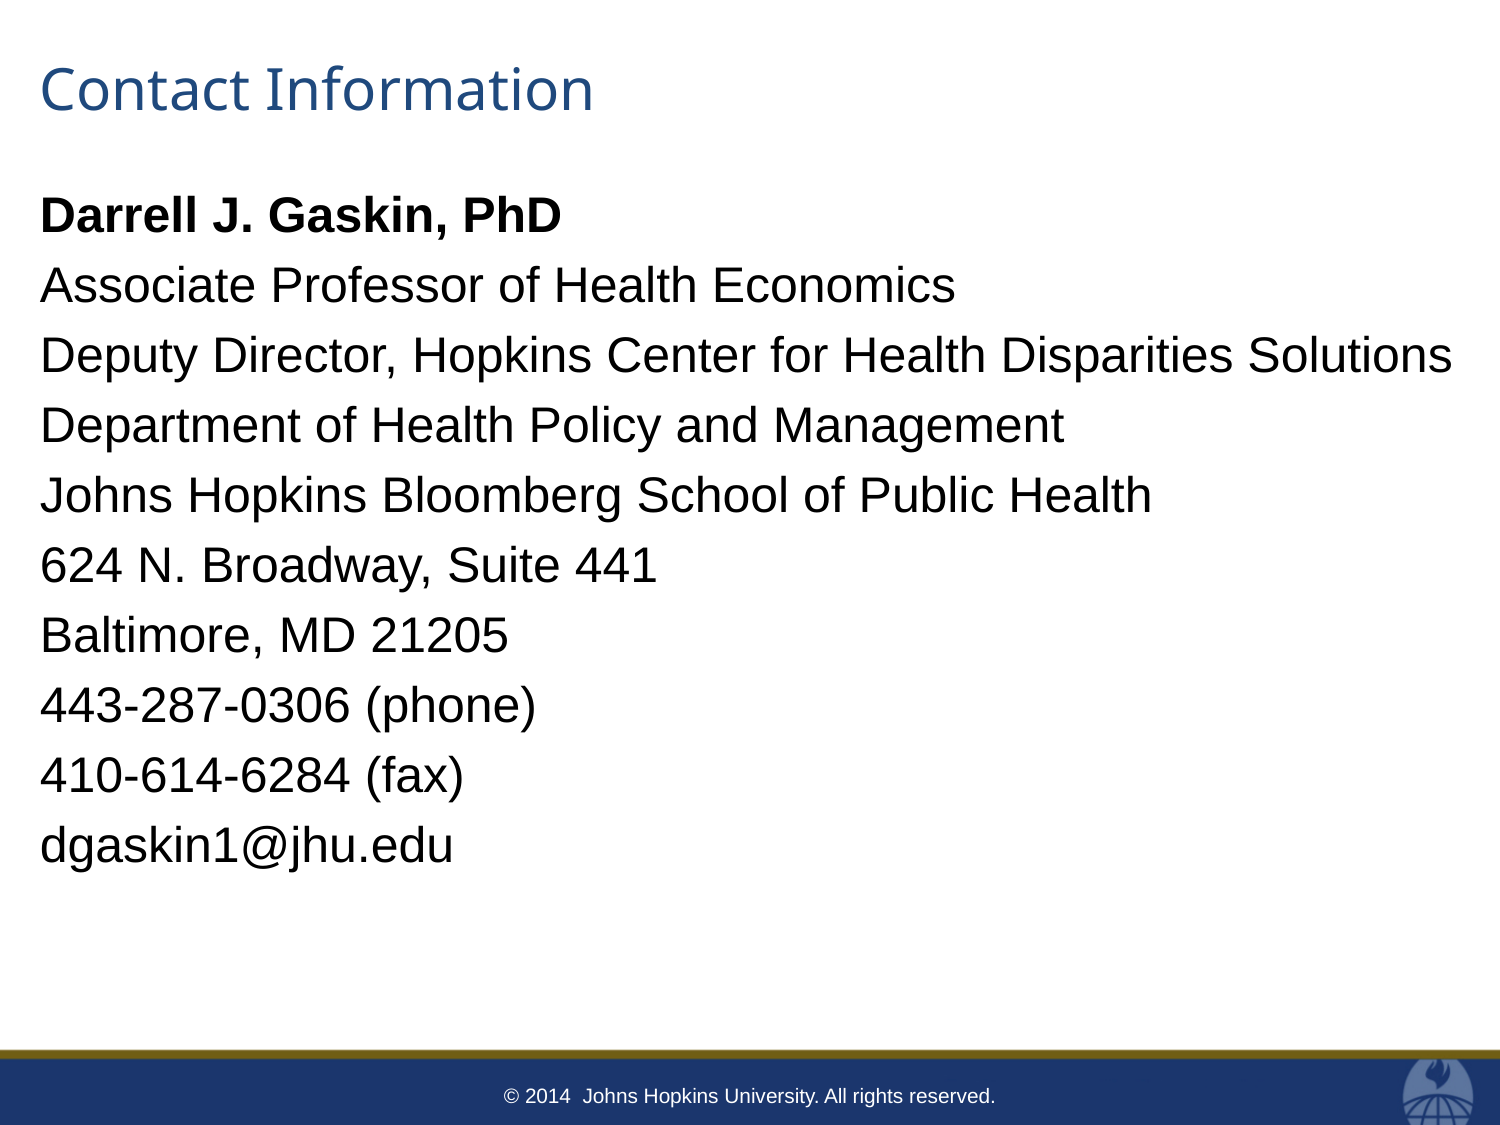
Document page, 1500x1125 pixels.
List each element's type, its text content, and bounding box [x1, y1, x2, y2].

list Darrell J. Gaskin, PhD Associate Professor of Health Economics Deputy Director, Hopkins Center for Health Disparities Solutions Department of Health Policy and Management Johns Hopkins Bloomberg School of Public Health 624 N. Broadway, Suite 441 Baltimore, MD 21205 443-287-0306 (phone) 410-614-6284 (fax) dgaskin1@jhu.edu [24, 174, 1476, 1026]
picture [0, 0, 1500, 1125]
title Contact Information [24, 24, 1476, 151]
text_box © 2014 Johns Hopkins University. All rights reserved. [406, 1075, 1094, 1116]
